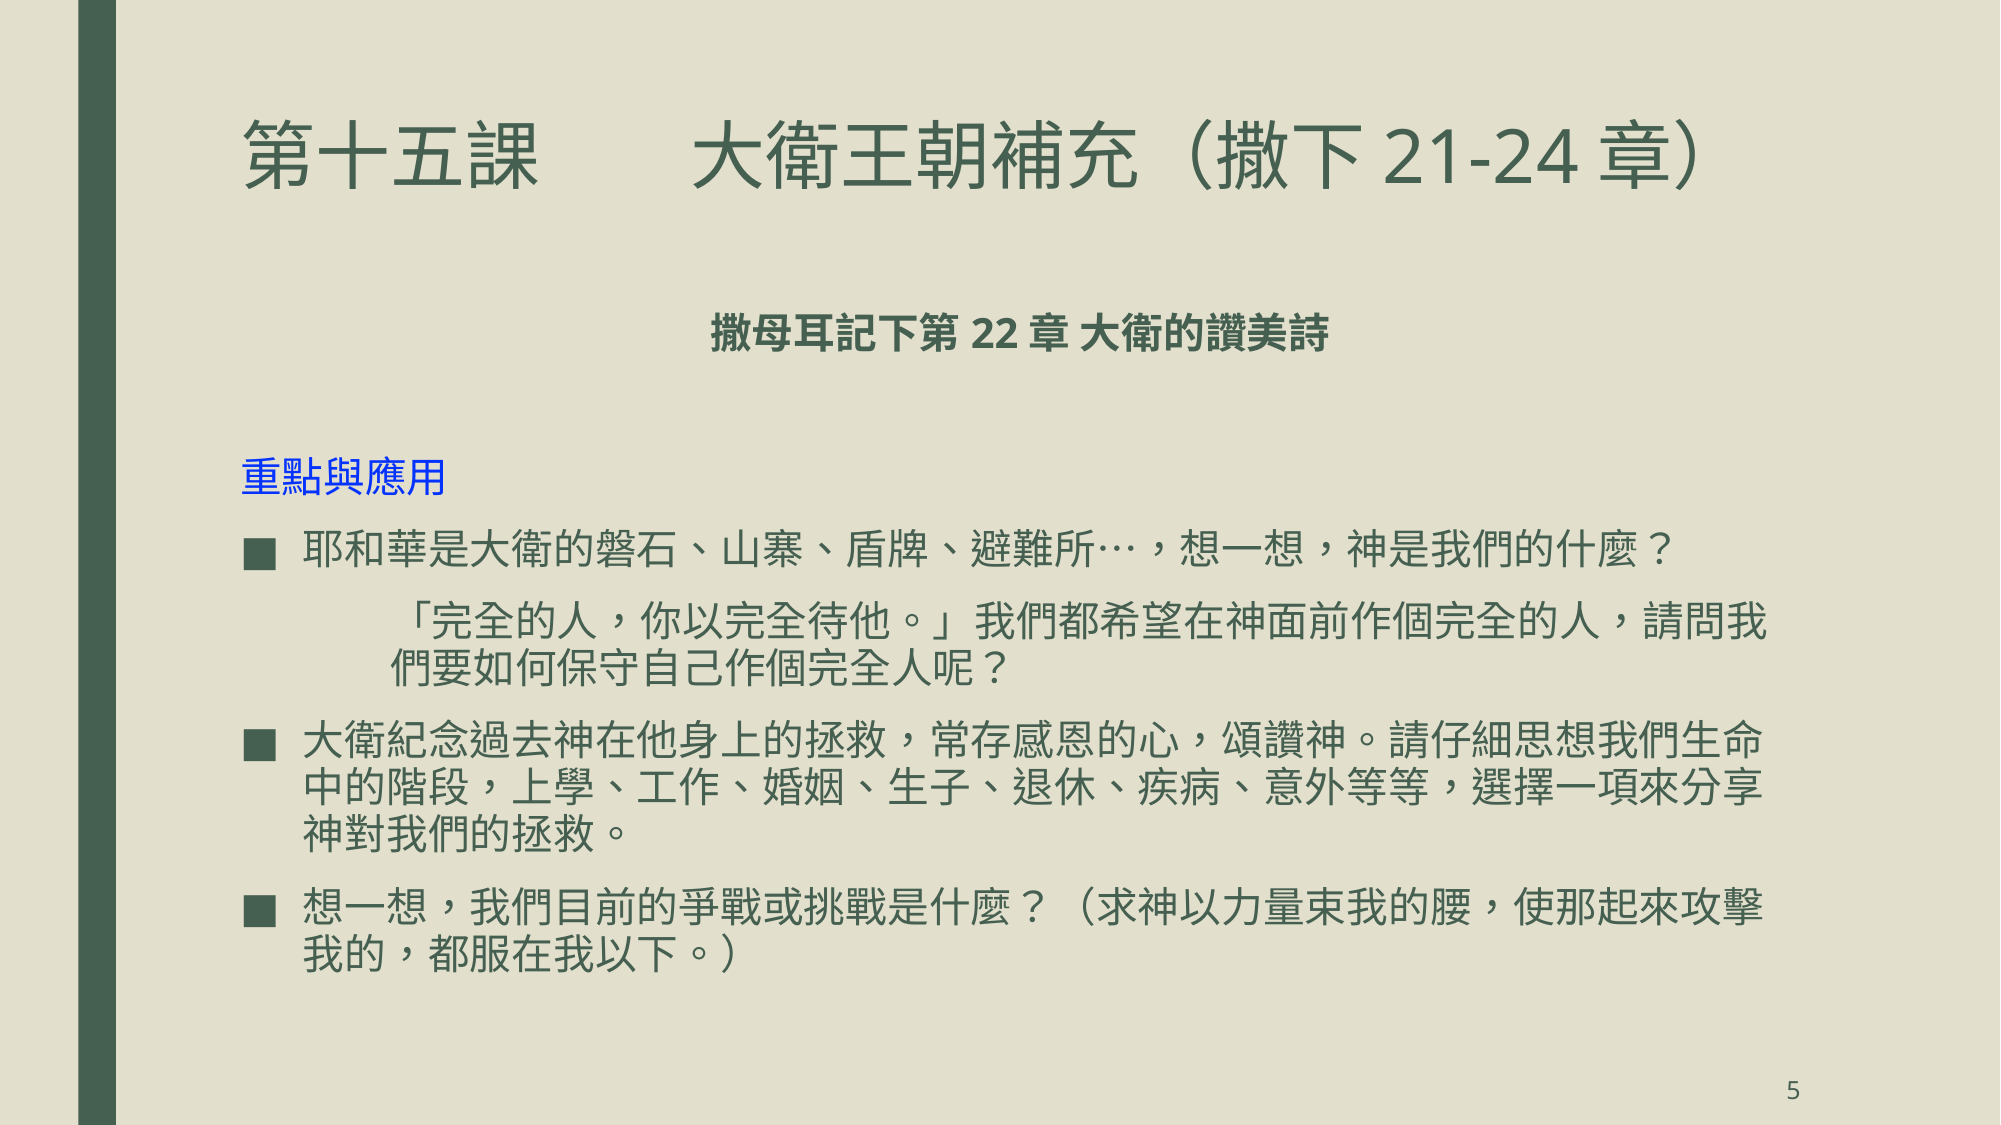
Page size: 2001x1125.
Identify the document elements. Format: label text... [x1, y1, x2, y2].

list 撒母耳記下第22章 大衛的讚美詩 重點與應用 耶和華是大衛的磐石、山寨、盾牌、避難所…，想一想，神是我們的什麼？ 「完全的人，你以完全待他。」我們都希望在神面前作個完全的人，請問我 們要如何保守自己作個完全人呢？ 大衛紀念過去神在他身上的拯救，常存感恩的心，頌讚神。請仔細思想我們生命中的階段，上學、工作、婚姻、生子、退休、疾病、意外等等，選擇一項來分享神對我們的拯救。 想一想，我們目前的爭戰或挑戰是什麼？（求神以力量束我的腰，使那起來攻擊我的，都服在我以下。） [225, 303, 1816, 1013]
slide_number 5 [1553, 1058, 1816, 1125]
title 第十五課 大衛王朝補充（撒下21-24章） [225, 112, 1832, 293]
